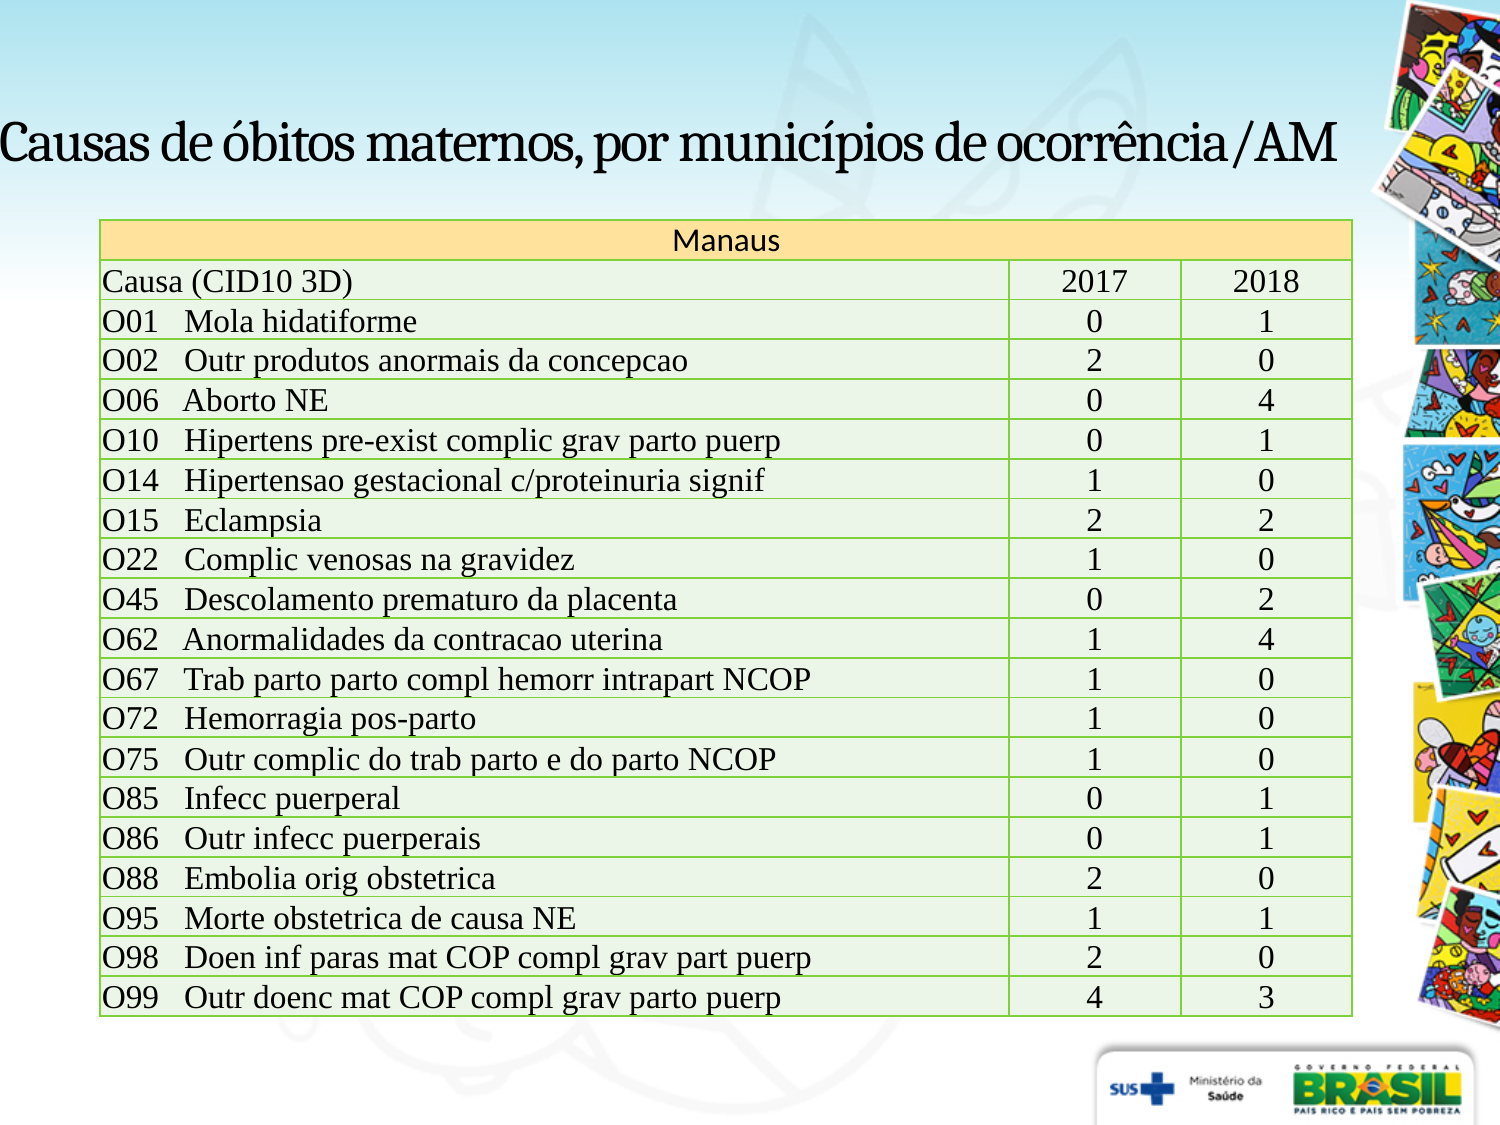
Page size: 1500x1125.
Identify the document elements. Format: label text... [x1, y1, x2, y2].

table_cell 4 [1182, 380, 1351, 418]
table_cell O06 Aborto NE [101, 380, 1008, 418]
table_cell 2 [1010, 937, 1180, 975]
table_cell O45 Descolamento prematuro da placenta [101, 579, 1008, 617]
table_cell 0 [1010, 300, 1180, 338]
table_cell O72 Hemorragia pos-parto [101, 698, 1008, 736]
table_cell 4 [1010, 977, 1180, 1015]
table_cell 0 [1010, 579, 1180, 617]
table_cell 0 [1182, 539, 1351, 577]
table_cell O85 Infecc puerperal [101, 778, 1008, 816]
table_cell 0 [1182, 460, 1351, 498]
table_cell 0 [1182, 858, 1351, 896]
table_header Manaus [101, 221, 1351, 259]
picture [0, 0, 1500, 1125]
table_cell O62 Anormalidades da contracao uterina [101, 619, 1008, 657]
table_cell 0 [1010, 778, 1180, 816]
table_cell 2017 [1010, 261, 1180, 299]
table_cell O02 Outr produtos anormais da concepcao [101, 340, 1008, 378]
table_cell 1 [1182, 897, 1351, 935]
table_cell O98 Doen inf paras mat COP compl grav part puerp [101, 937, 1008, 975]
title Causas de óbitos maternos, por municípios de ocorrência/AM [0, 44, 1355, 232]
table_cell 0 [1182, 738, 1351, 776]
table_cell 0 [1182, 659, 1351, 697]
table_cell Causa (CID10 3D) [101, 261, 1008, 299]
table_cell O99 Outr doenc mat COP compl grav parto puerp [101, 977, 1008, 1015]
table_cell 0 [1182, 937, 1351, 975]
table_cell O01 Mola hidatiforme [101, 300, 1008, 338]
table_cell O67 Trab parto parto compl hemorr intrapart NCOP [101, 659, 1008, 697]
table_cell 2 [1010, 858, 1180, 896]
table_cell O95 Morte obstetrica de causa NE [101, 897, 1008, 935]
table_cell 2 [1182, 579, 1351, 617]
table_cell 0 [1182, 698, 1351, 736]
table_cell 1 [1010, 698, 1180, 736]
table_cell 2 [1182, 499, 1351, 537]
table_cell 3 [1182, 977, 1351, 1015]
table_cell 0 [1010, 380, 1180, 418]
table_cell O75 Outr complic do trab parto e do parto NCOP [101, 738, 1008, 776]
table_cell 1 [1010, 659, 1180, 697]
table_cell 1 [1010, 738, 1180, 776]
table_cell 1 [1010, 897, 1180, 935]
table_cell O15 Eclampsia [101, 499, 1008, 537]
table_cell 1 [1182, 778, 1351, 816]
table_cell 2 [1010, 499, 1180, 537]
table_cell 1 [1182, 420, 1351, 458]
table_cell 0 [1182, 340, 1351, 378]
table_cell 0 [1010, 818, 1180, 856]
table_cell O14 Hipertensao gestacional c/proteinuria signif [101, 460, 1008, 498]
table_cell O10 Hipertens pre-exist complic grav parto puerp [101, 420, 1008, 458]
table_cell 1 [1010, 539, 1180, 577]
table_cell 1 [1010, 619, 1180, 657]
table_cell 2018 [1182, 261, 1351, 299]
table_cell 4 [1182, 619, 1351, 657]
table_cell 1 [1010, 460, 1180, 498]
table_cell 1 [1182, 818, 1351, 856]
table_cell O22 Complic venosas na gravidez [101, 539, 1008, 577]
table_cell 1 [1182, 300, 1351, 338]
table_cell O88 Embolia orig obstetrica [101, 858, 1008, 896]
table_cell O86 Outr infecc puerperais [101, 818, 1008, 856]
table_cell 0 [1010, 420, 1180, 458]
table_cell 2 [1010, 340, 1180, 378]
